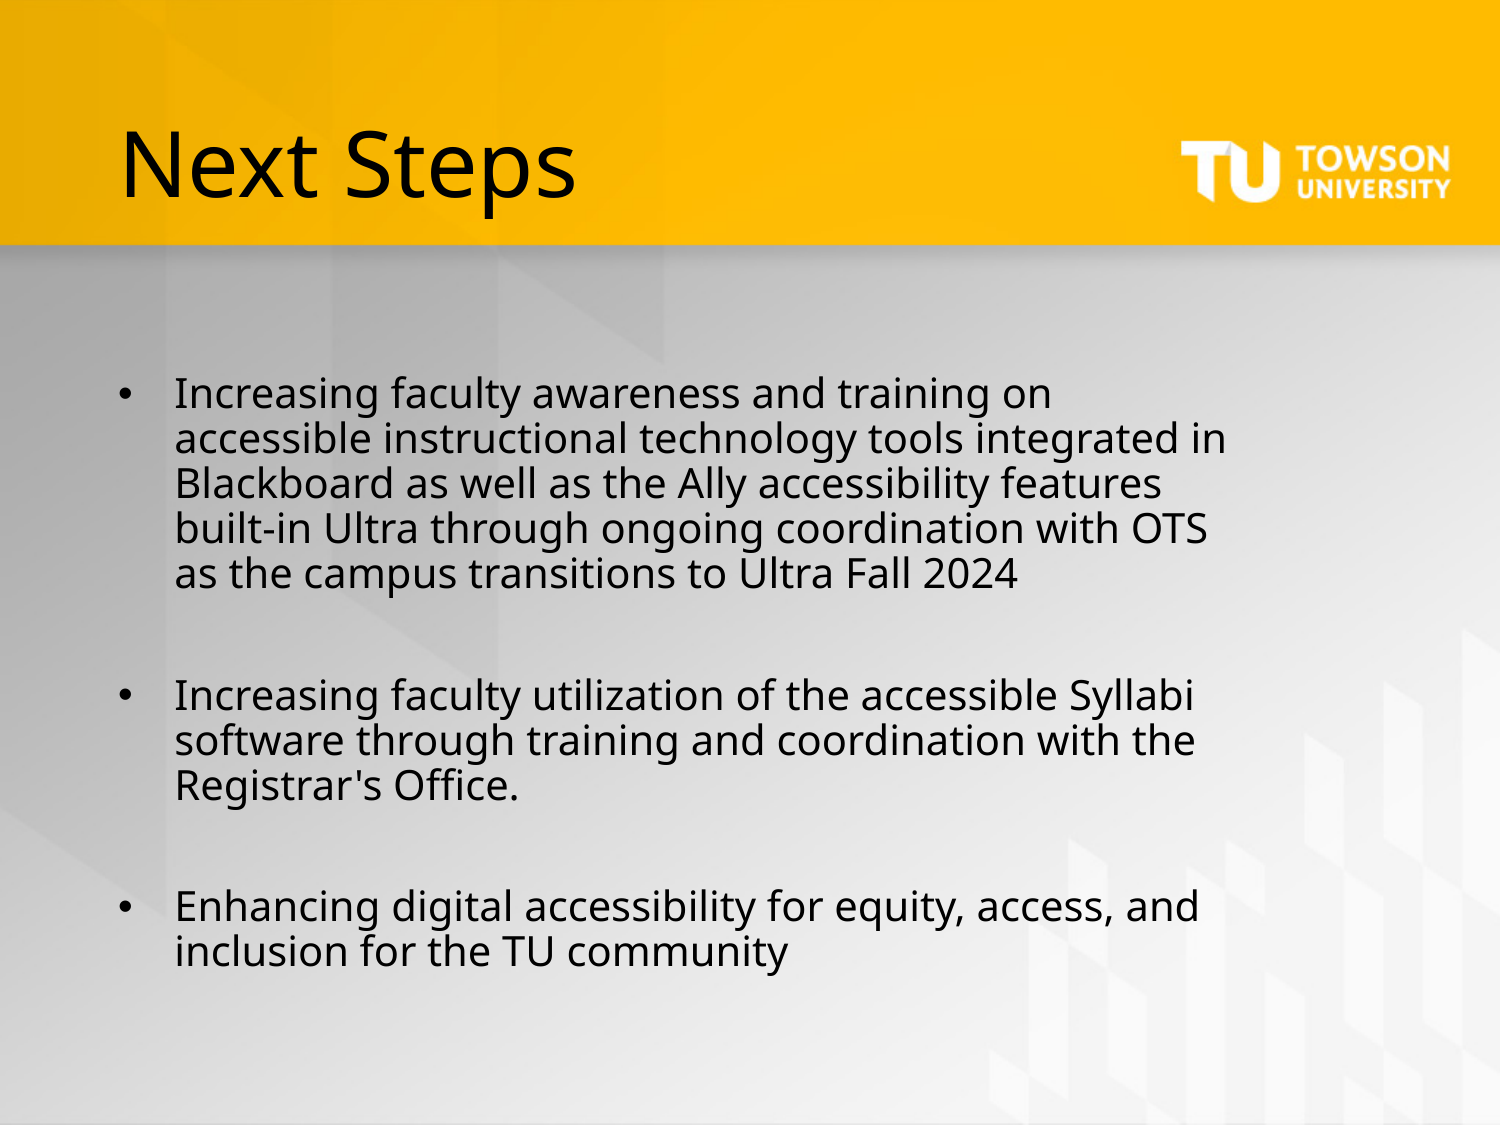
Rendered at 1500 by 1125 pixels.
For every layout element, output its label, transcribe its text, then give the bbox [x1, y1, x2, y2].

title Next Steps [103, 7, 1385, 226]
list Increasing faculty awareness and training on accessible instructional technology tools integrated in Blackboard as well as the Ally accessibility features built-in Ultra through ongoing coordination with OTS as the campus transitions to Ultra Fall 2024 Increasing faculty utilization of the accessible Syllabi software through training and coordination with the Registrar's Office. Enhancing digital accessibility for equity, access, and inclusion for the TU community [103, 299, 1257, 1014]
picture [0, 0, 1500, 1125]
